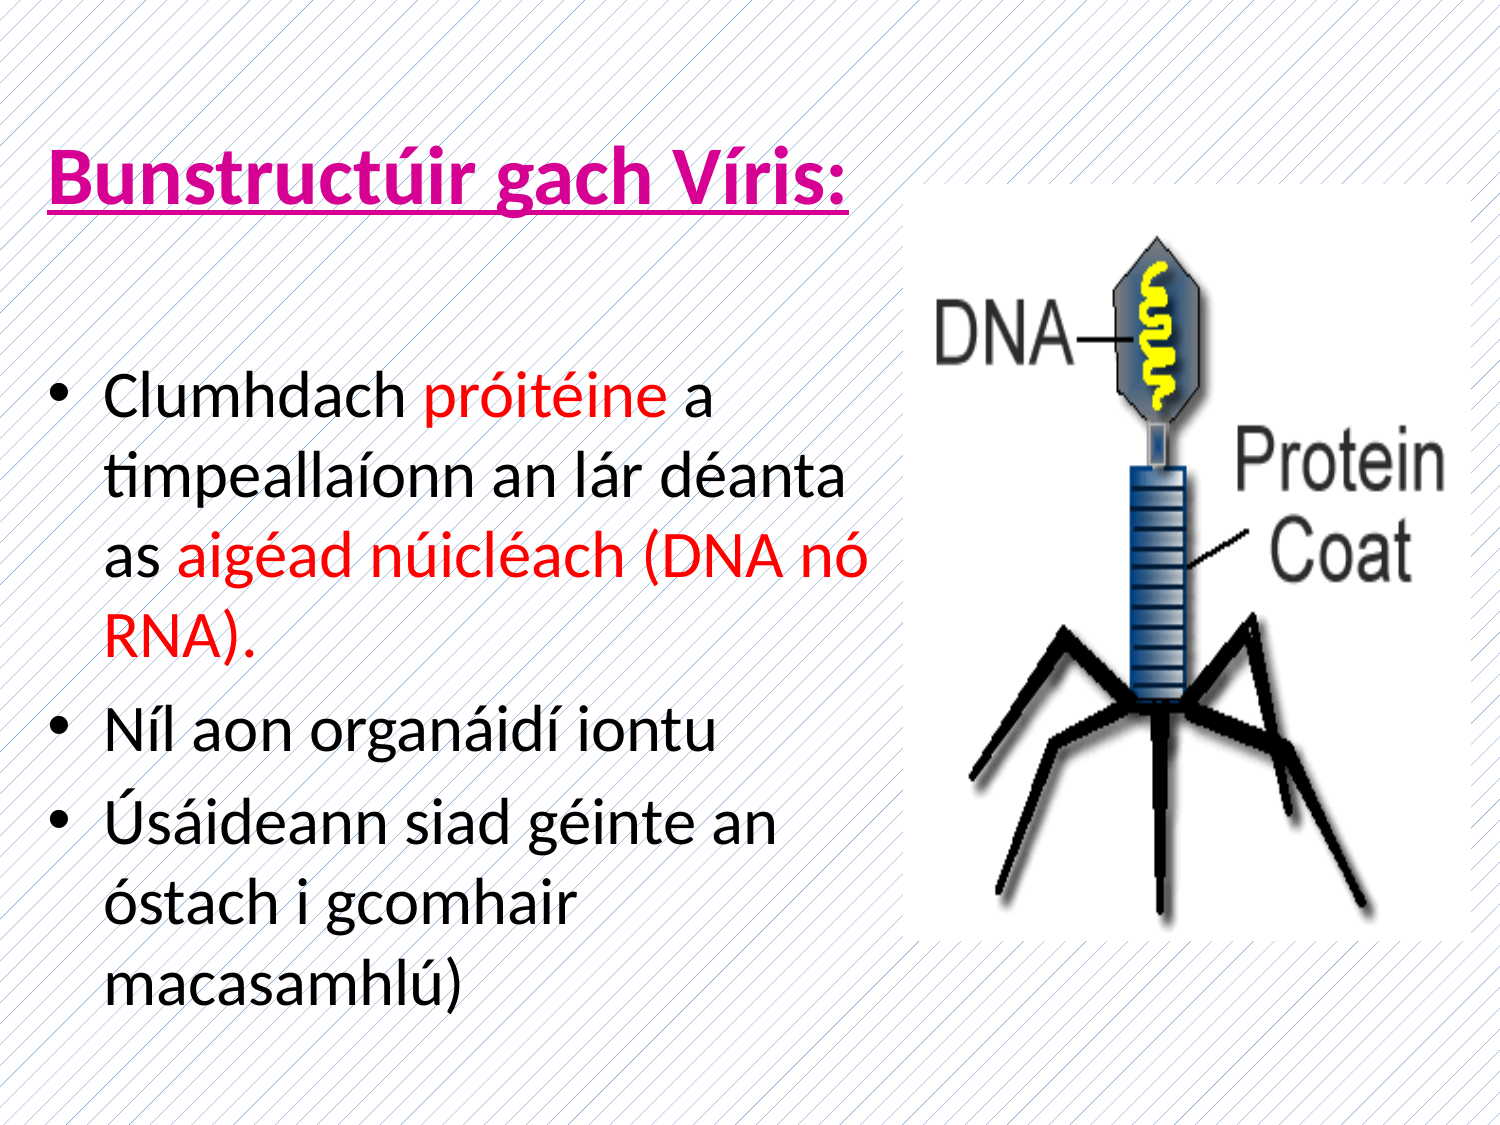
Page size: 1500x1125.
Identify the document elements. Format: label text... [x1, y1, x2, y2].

picture [903, 184, 1471, 941]
list Bunstructúir gach Víris: Clumhdach próitéine a timpeallaíonn an lár déanta as aigéad núicléach (DNA nó RNA). Níl aon organáidí iontu Úsáideann siad géinte an óstach i gcomhair macasamhlú) [32, 113, 907, 1072]
